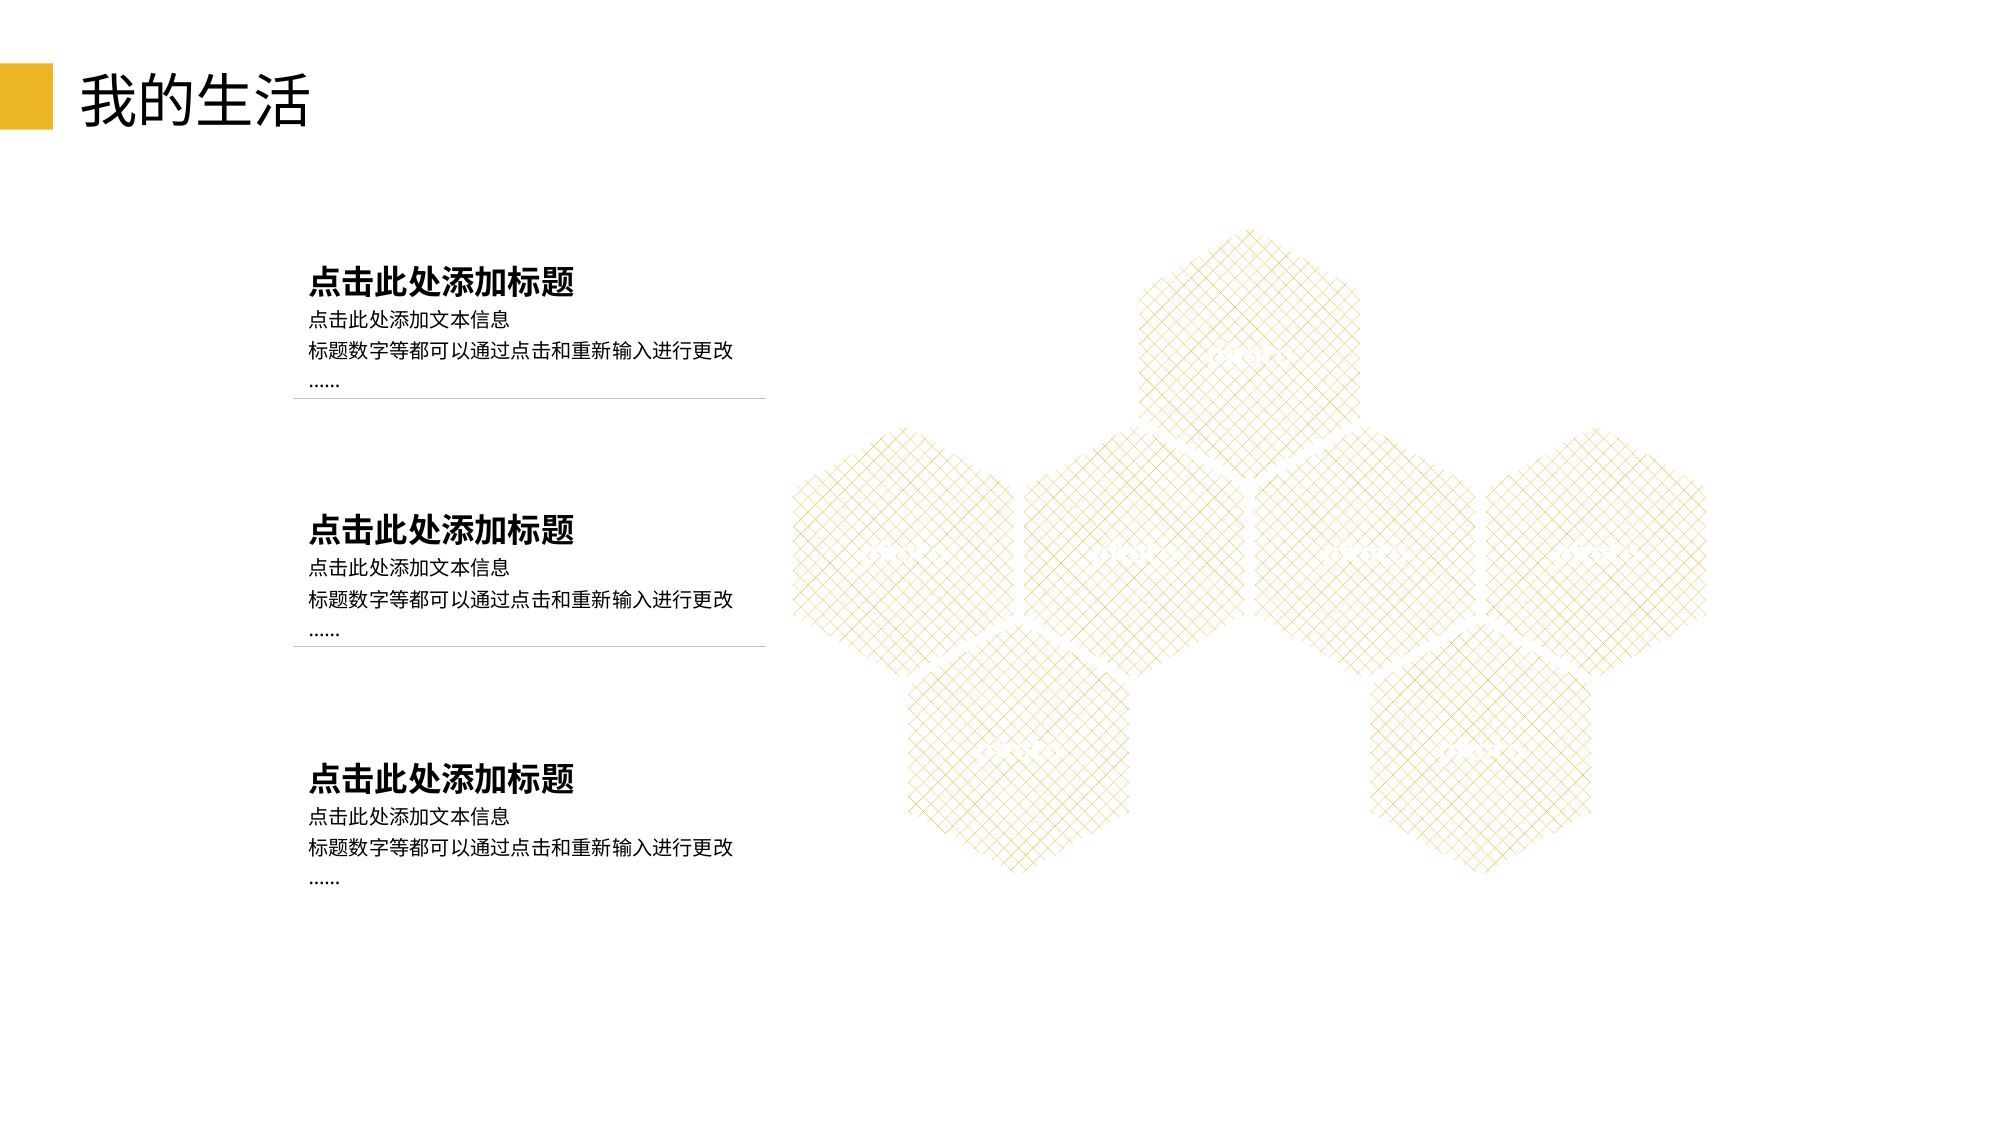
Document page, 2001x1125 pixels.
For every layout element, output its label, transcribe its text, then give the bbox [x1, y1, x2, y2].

text_box [0, 62, 54, 131]
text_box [293, 726, 766, 898]
text_box 我的生活 [64, 56, 409, 142]
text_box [792, 227, 1707, 876]
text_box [293, 229, 766, 397]
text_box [293, 478, 766, 646]
